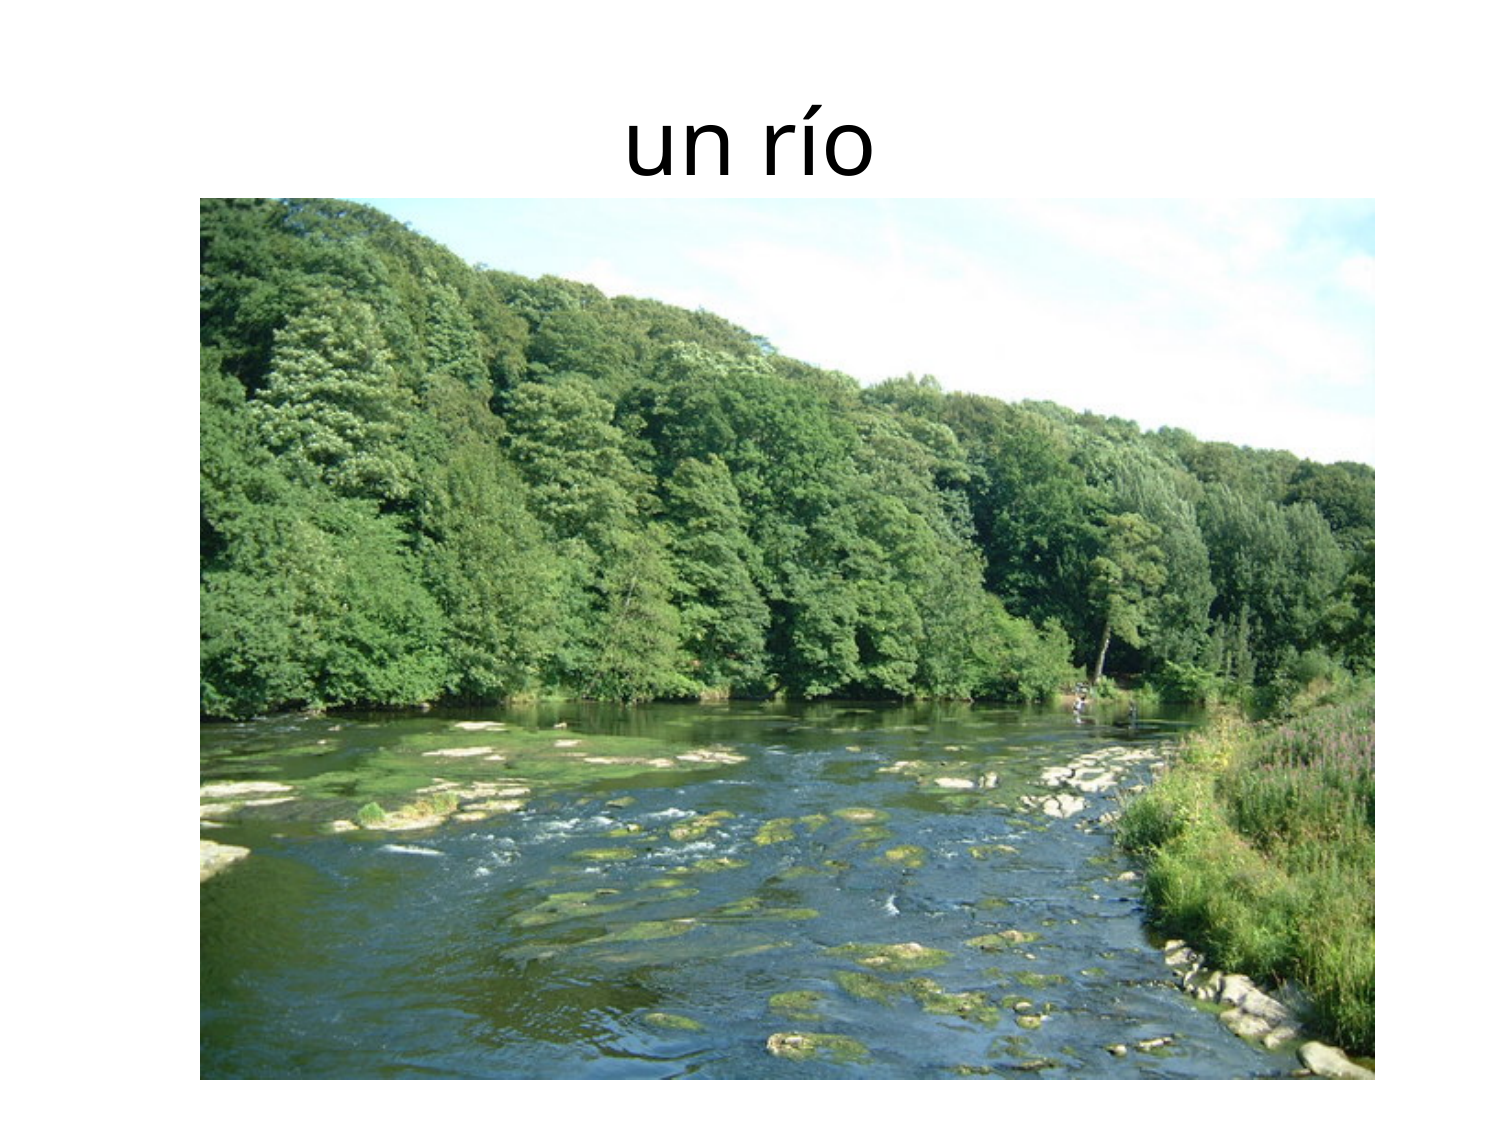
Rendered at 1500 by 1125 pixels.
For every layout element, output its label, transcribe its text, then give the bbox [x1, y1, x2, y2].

title un río [75, 45, 1425, 233]
picture [199, 198, 1376, 1081]
